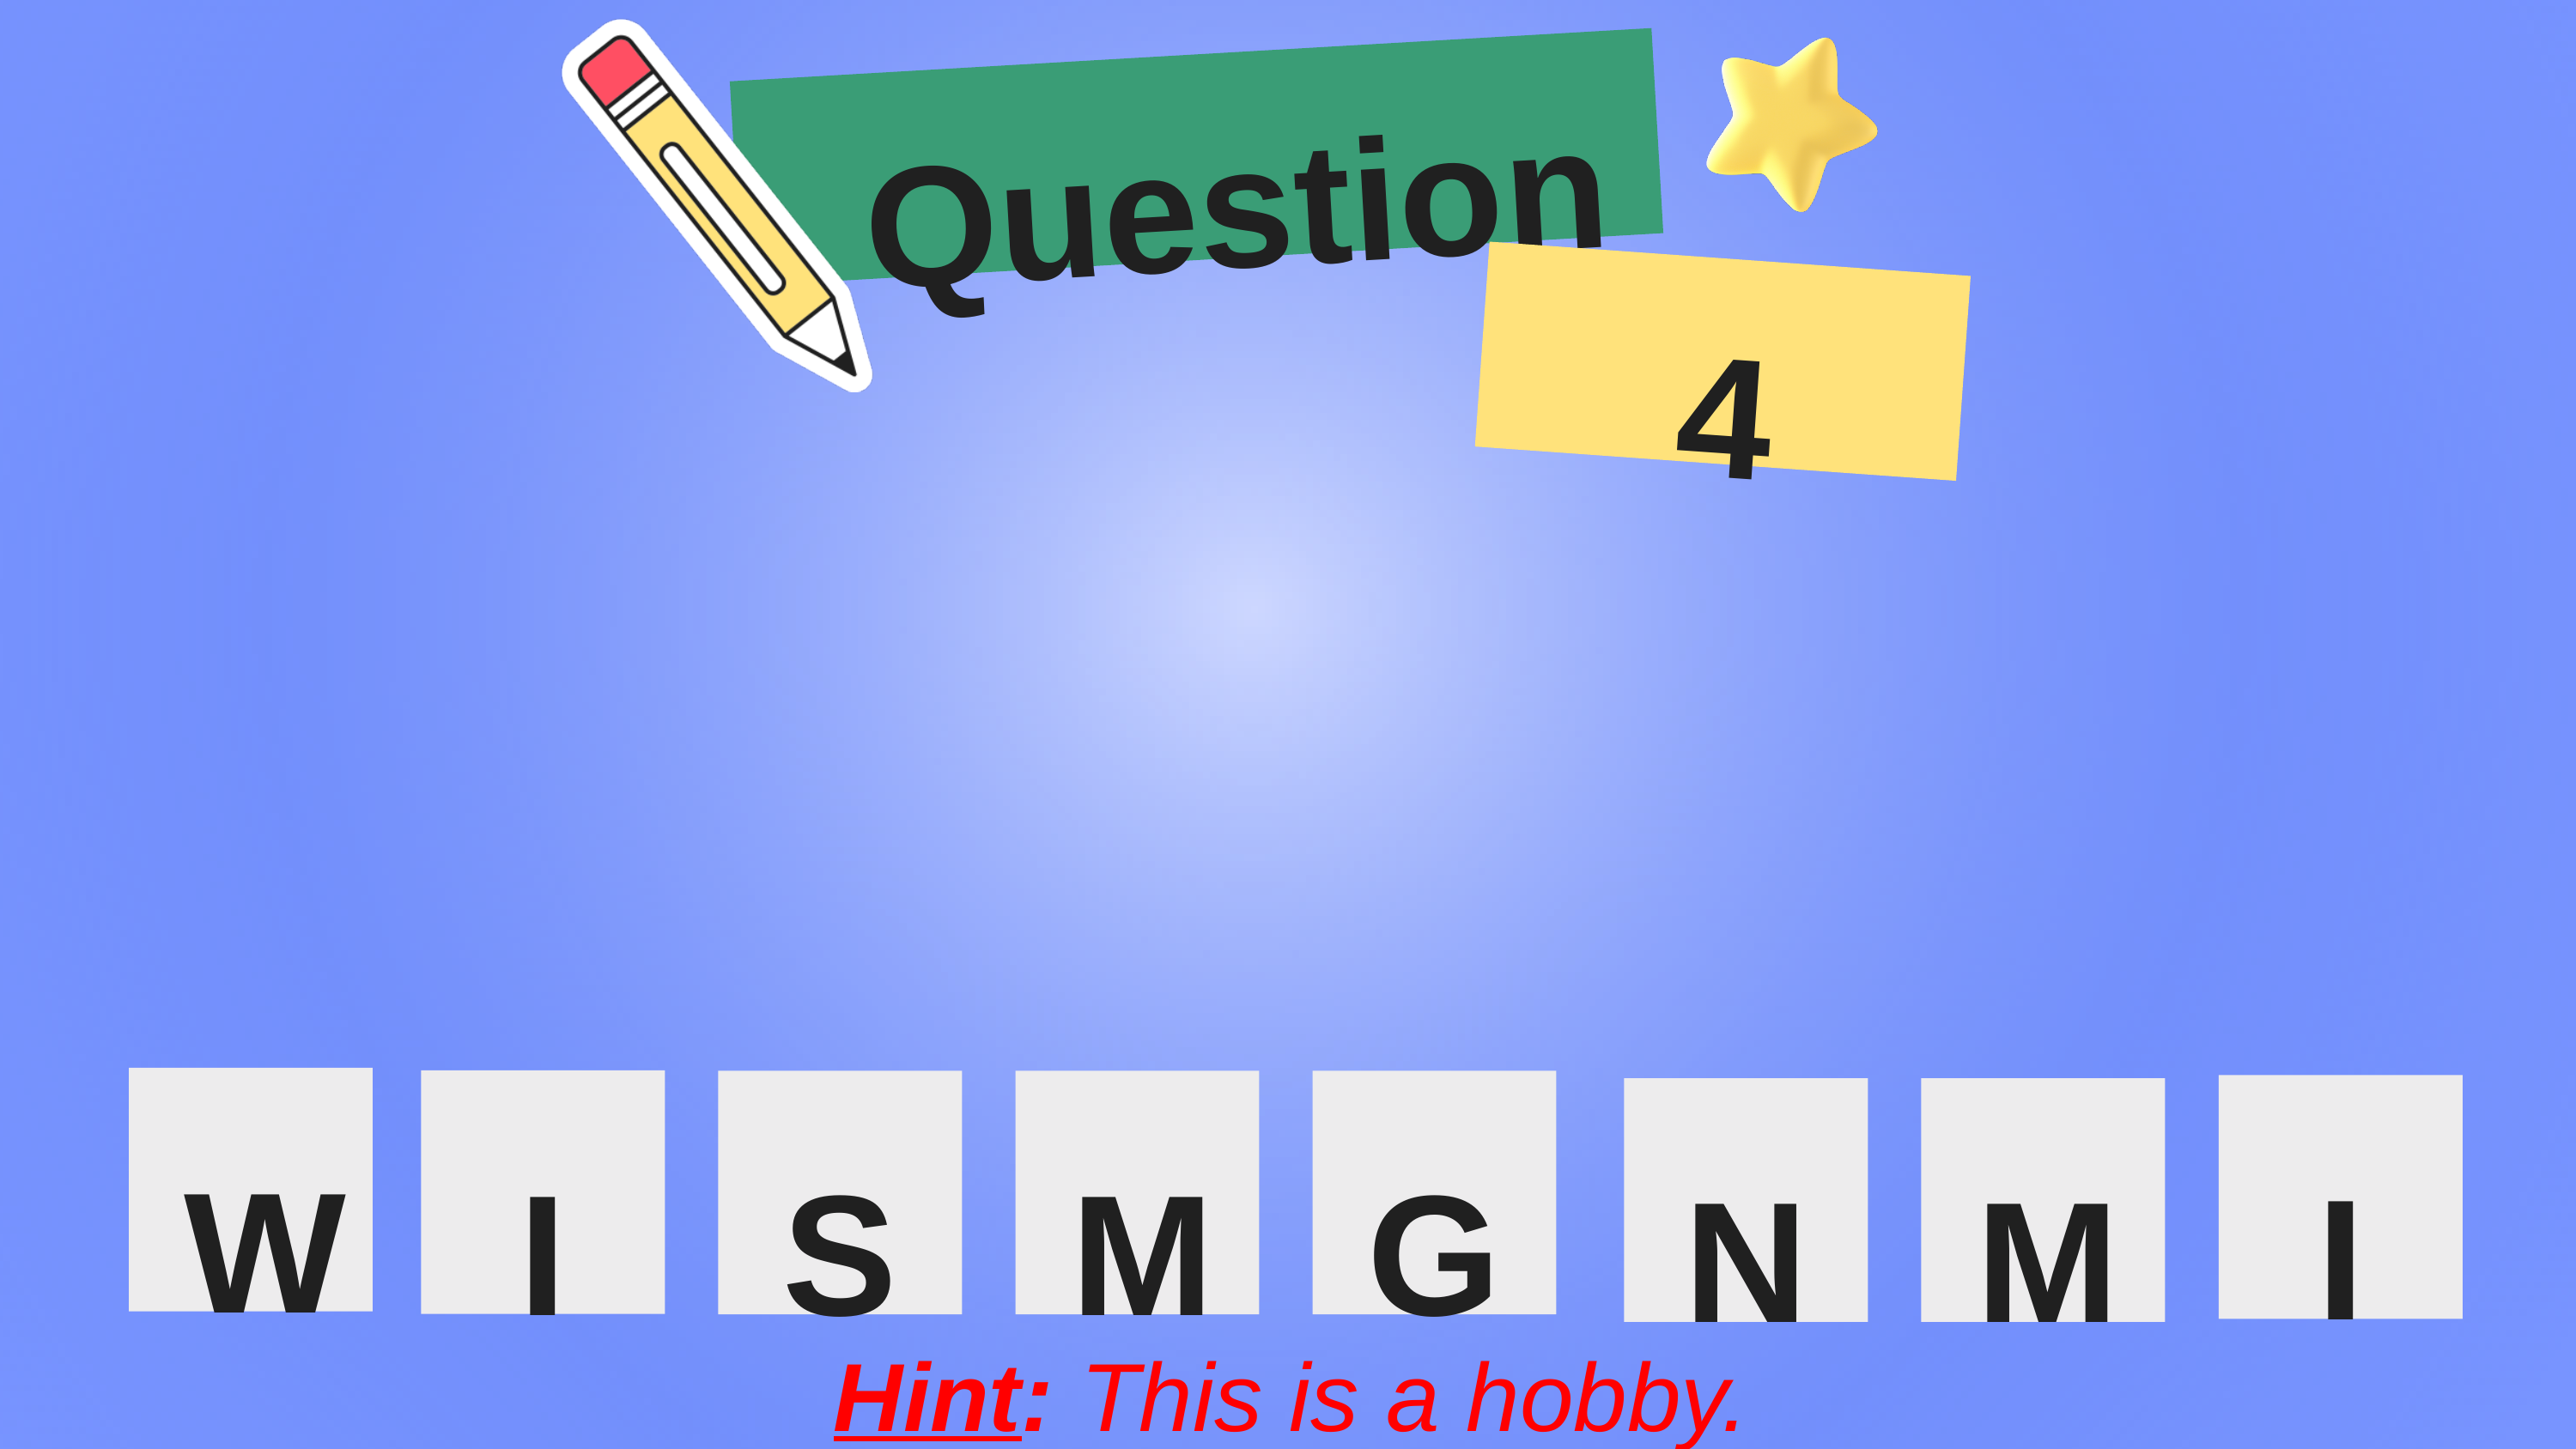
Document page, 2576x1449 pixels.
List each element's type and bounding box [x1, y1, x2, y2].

picture [0, 0, 2576, 1449]
text_box [727, 0, 1682, 281]
text_box [1394, 203, 2064, 492]
